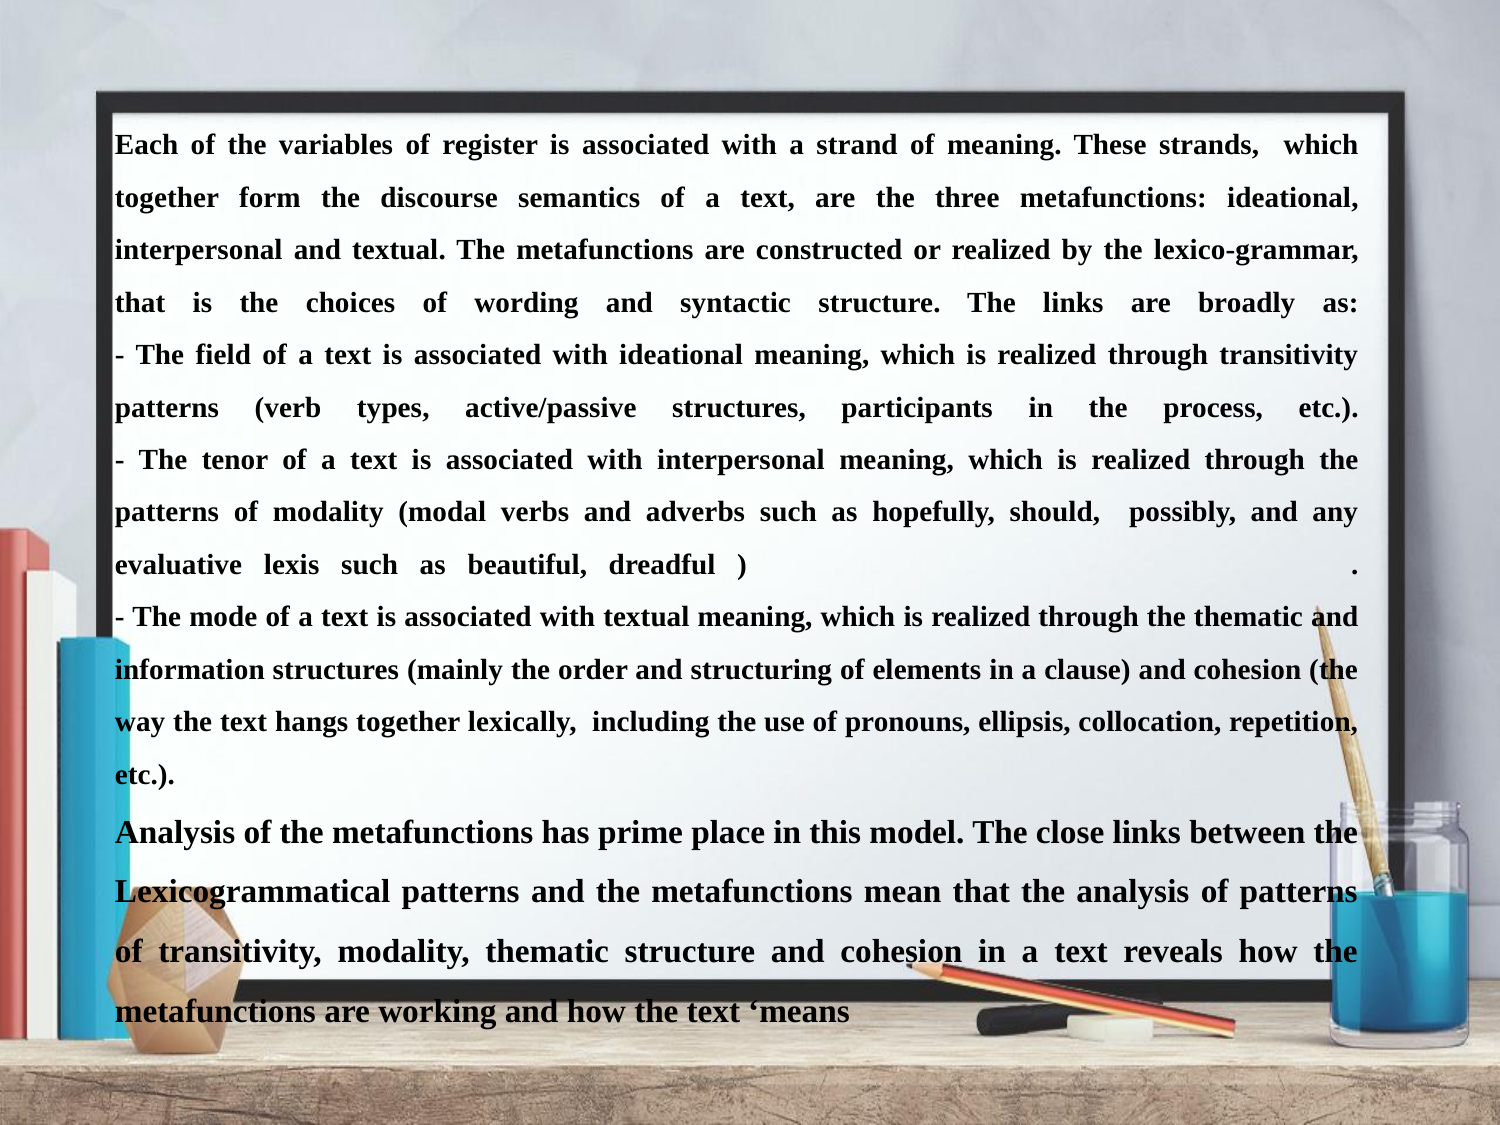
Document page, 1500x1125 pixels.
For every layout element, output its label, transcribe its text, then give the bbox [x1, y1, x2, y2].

title Each of the variables of register is associated with a strand of meaning. These strands, which together form the discourse semantics of a text, are the three metafunctions: ideational, interpersonal and textual. The metafunctions are constructed or realized by the lexico-grammar, that is the choices of wording and syntactic structure. The links are broadly as: - The field of a text is associated with ideational meaning, which is realized through transitivity patterns (verb types, active/passive structures, participants in the process, etc.). - The tenor of a text is associated with interpersonal meaning, which is realized through the patterns of modality (modal verbs and adverbs such as hopefully, should, possibly, and any evaluative lexis such as beautiful, dreadful ) . - The mode of a text is associated with textual meaning, which is realized through the thematic and information structures (mainly the order and structuring of elements in a clause) and cohesion (the way the text hangs together lexically, including the use of pronouns, ellipsis, collocation, repetition, etc.). Analysis of the metafunctions has prime place in this model. The close links between the Lexicogrammatical patterns and the metafunctions mean that the analysis of patterns of transitivity, modality, thematic structure and cohesion in a text reveals how the metafunctions are working and how the text ‘means [99, 125, 1375, 1013]
picture [0, 0, 1500, 1125]
